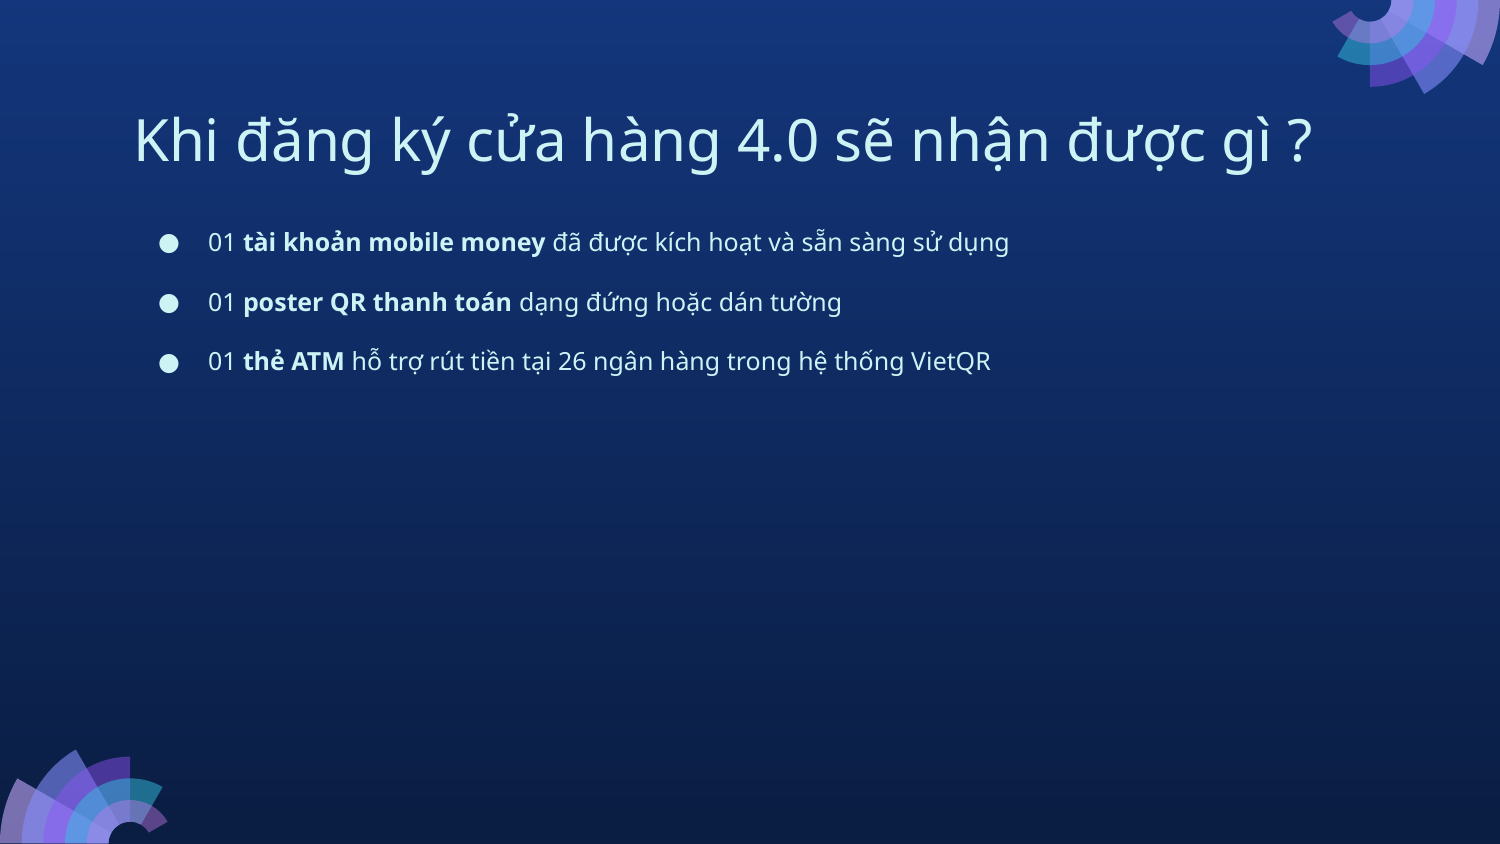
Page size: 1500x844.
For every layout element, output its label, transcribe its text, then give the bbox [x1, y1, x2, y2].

title Khi đăng ký cửa hàng 4.0 sẽ nhận được gì ? [118, 88, 1382, 181]
list 01 tài khoản mobile money đã được kích hoạt và sẵn sàng sử dụng 01 poster QR thanh toán dạng đứng hoặc dán tường 01 thẻ ATM hỗ trợ rút tiền tại 26 ngân hàng trong hệ thống VietQR [118, 181, 1413, 697]
